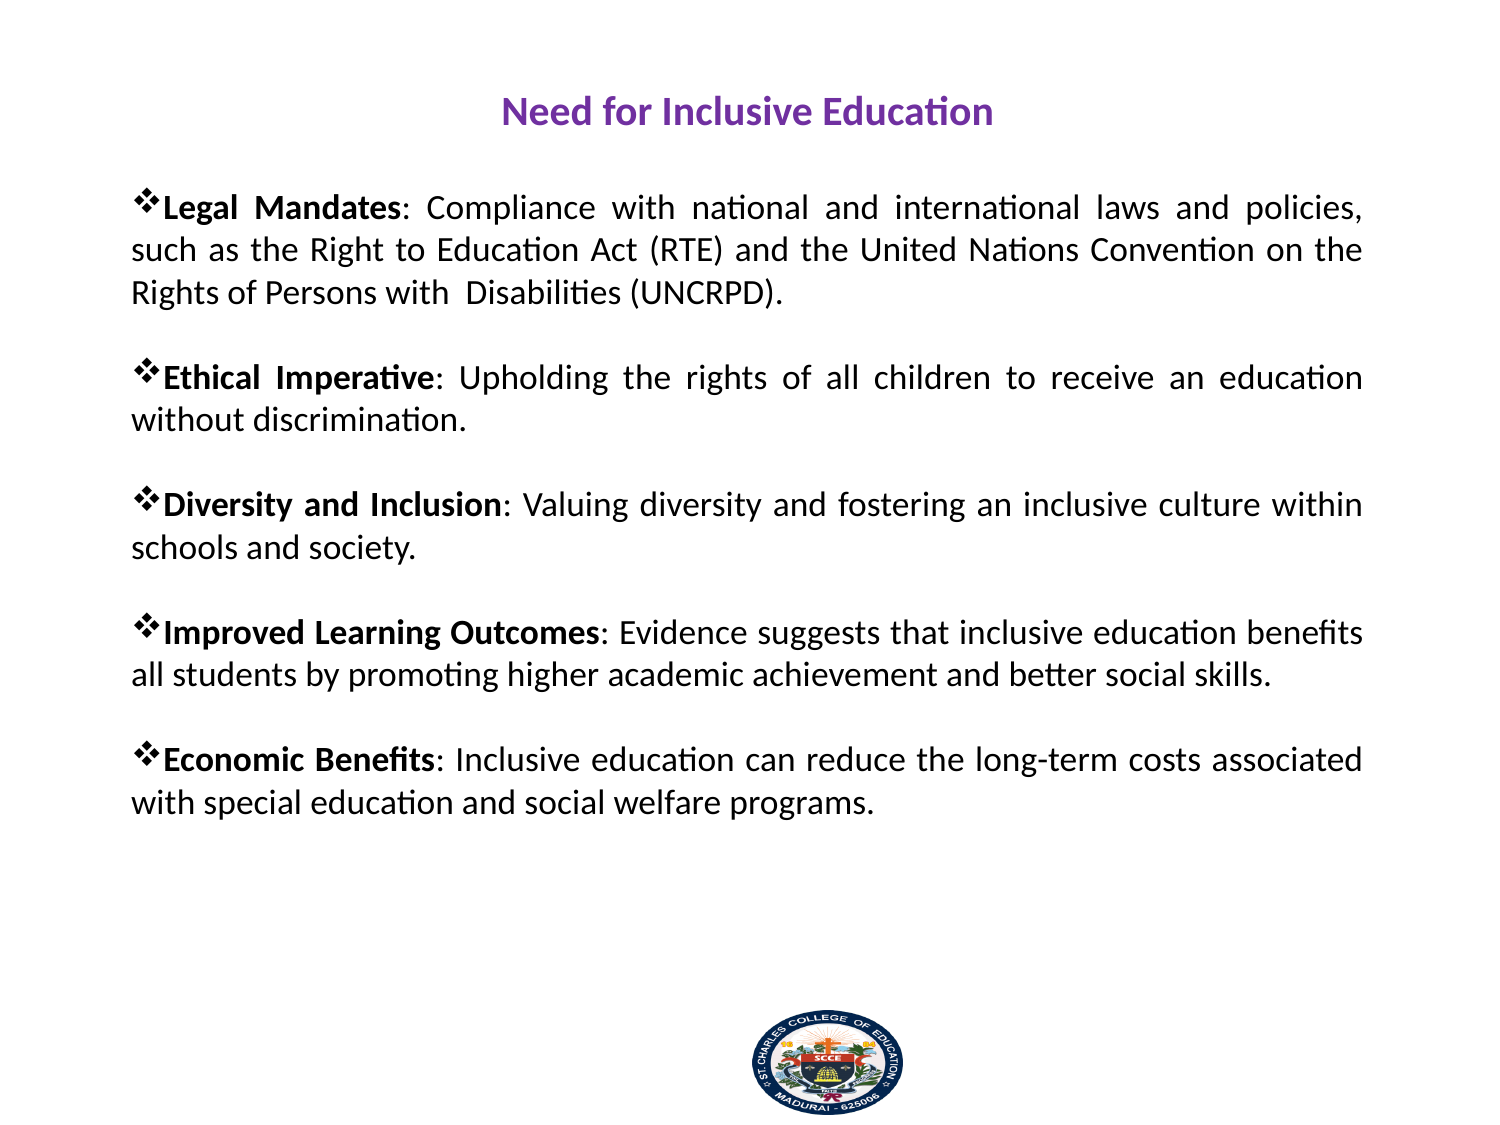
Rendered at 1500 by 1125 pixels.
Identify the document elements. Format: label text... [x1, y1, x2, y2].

picture [752, 1010, 903, 1115]
text_box Need for Inclusive Education Legal Mandates: Compliance with national and international laws and policies, such as the Right to Education Act (RTE) and the United Nations Convention on the Rights of Persons with Disabilities (UNCRPD). Ethical Imperative: Upholding the rights of all children to receive an education without discrimination. Diversity and Inclusion: Valuing diversity and fostering an inclusive culture within schools and society. Improved Learning Outcomes: Evidence suggests that inclusive education benefits all students by promoting higher academic achievement and better social skills. Economic Benefits: Inclusive education can reduce the long-term costs associated with special education and social welfare programs. [120, 78, 1376, 827]
